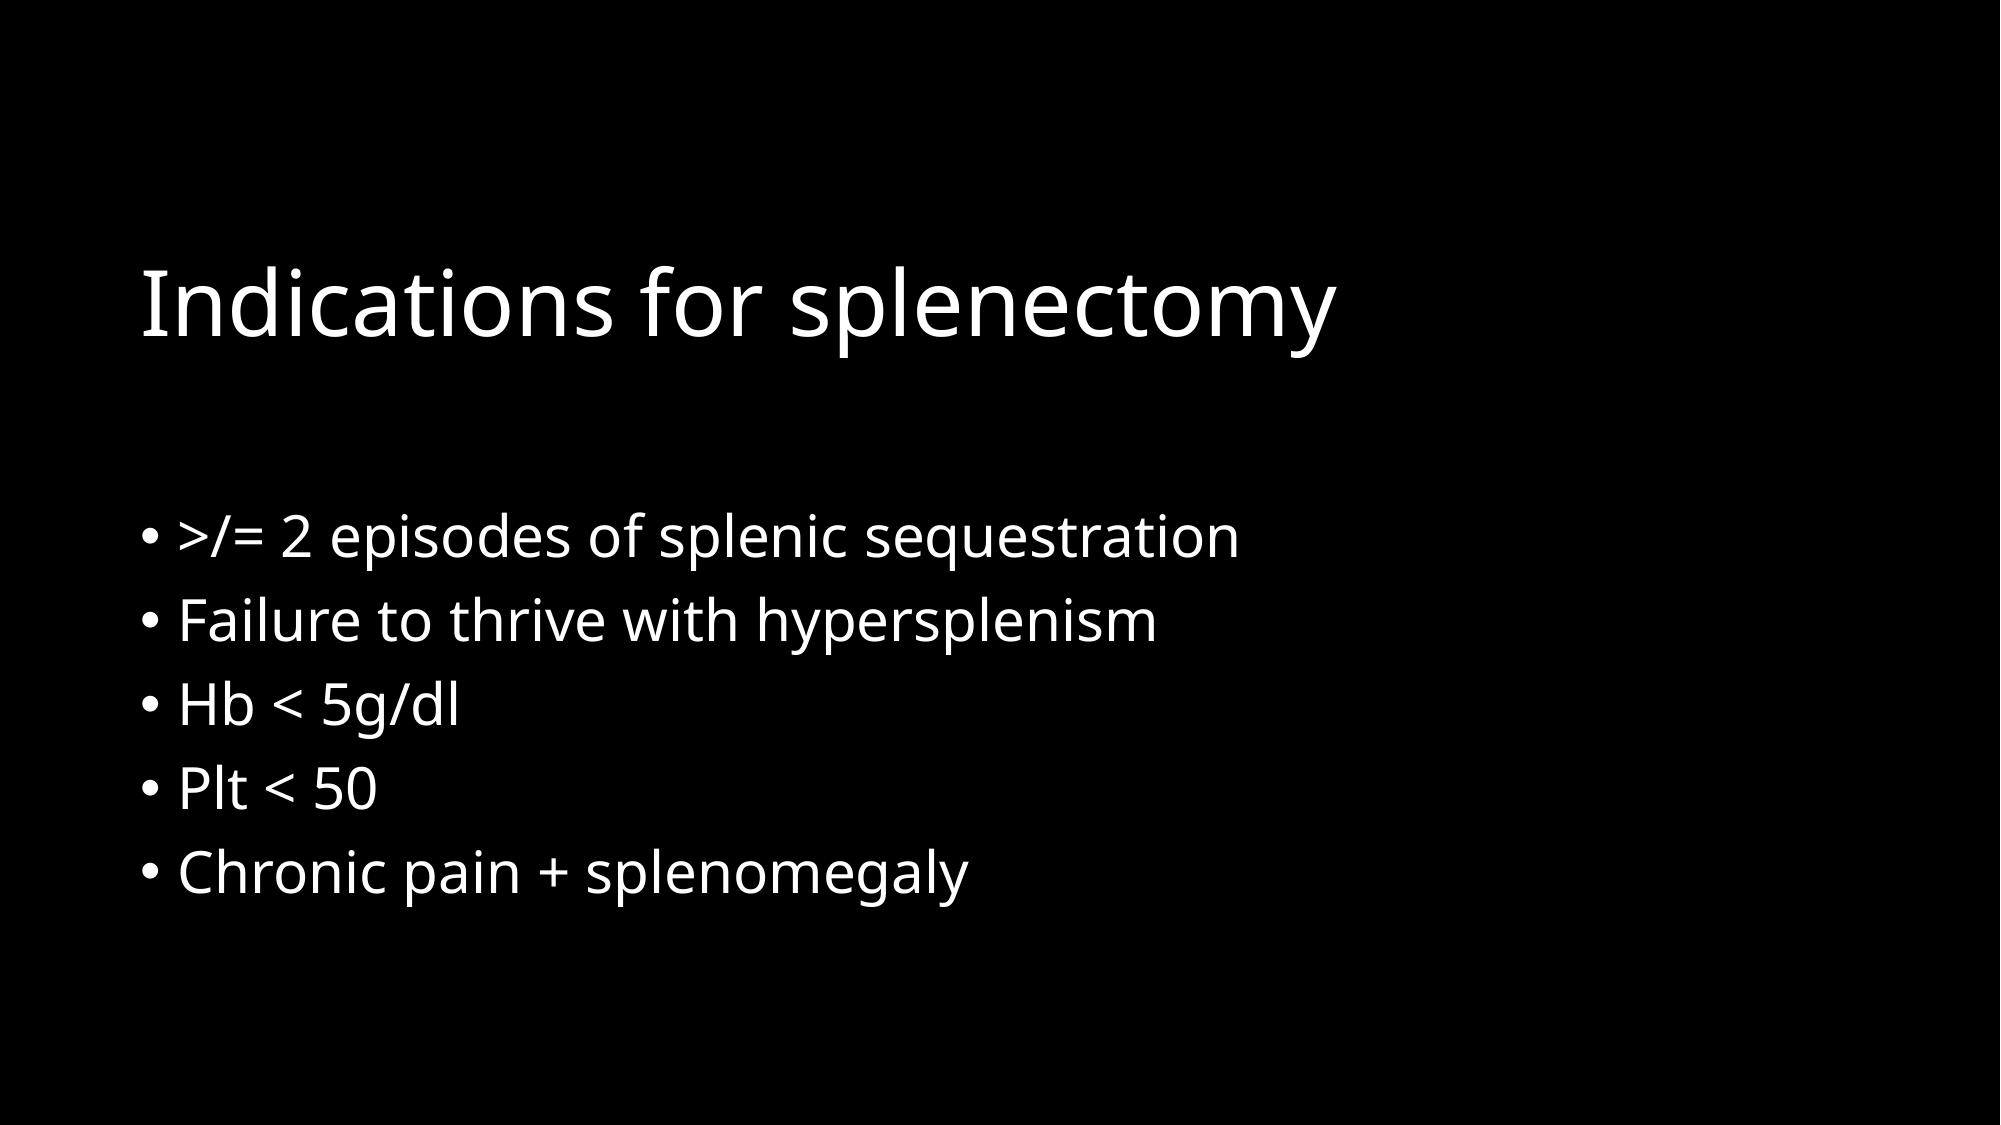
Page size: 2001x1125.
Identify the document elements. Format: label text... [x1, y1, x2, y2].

list >/= 2 episodes of splenic sequestration Failure to thrive with hypersplenism Hb < 5g/dl Plt < 50 Chronic pain + splenomegaly [125, 500, 1875, 1000]
title Indications for splenectomy [125, 249, 1625, 458]
